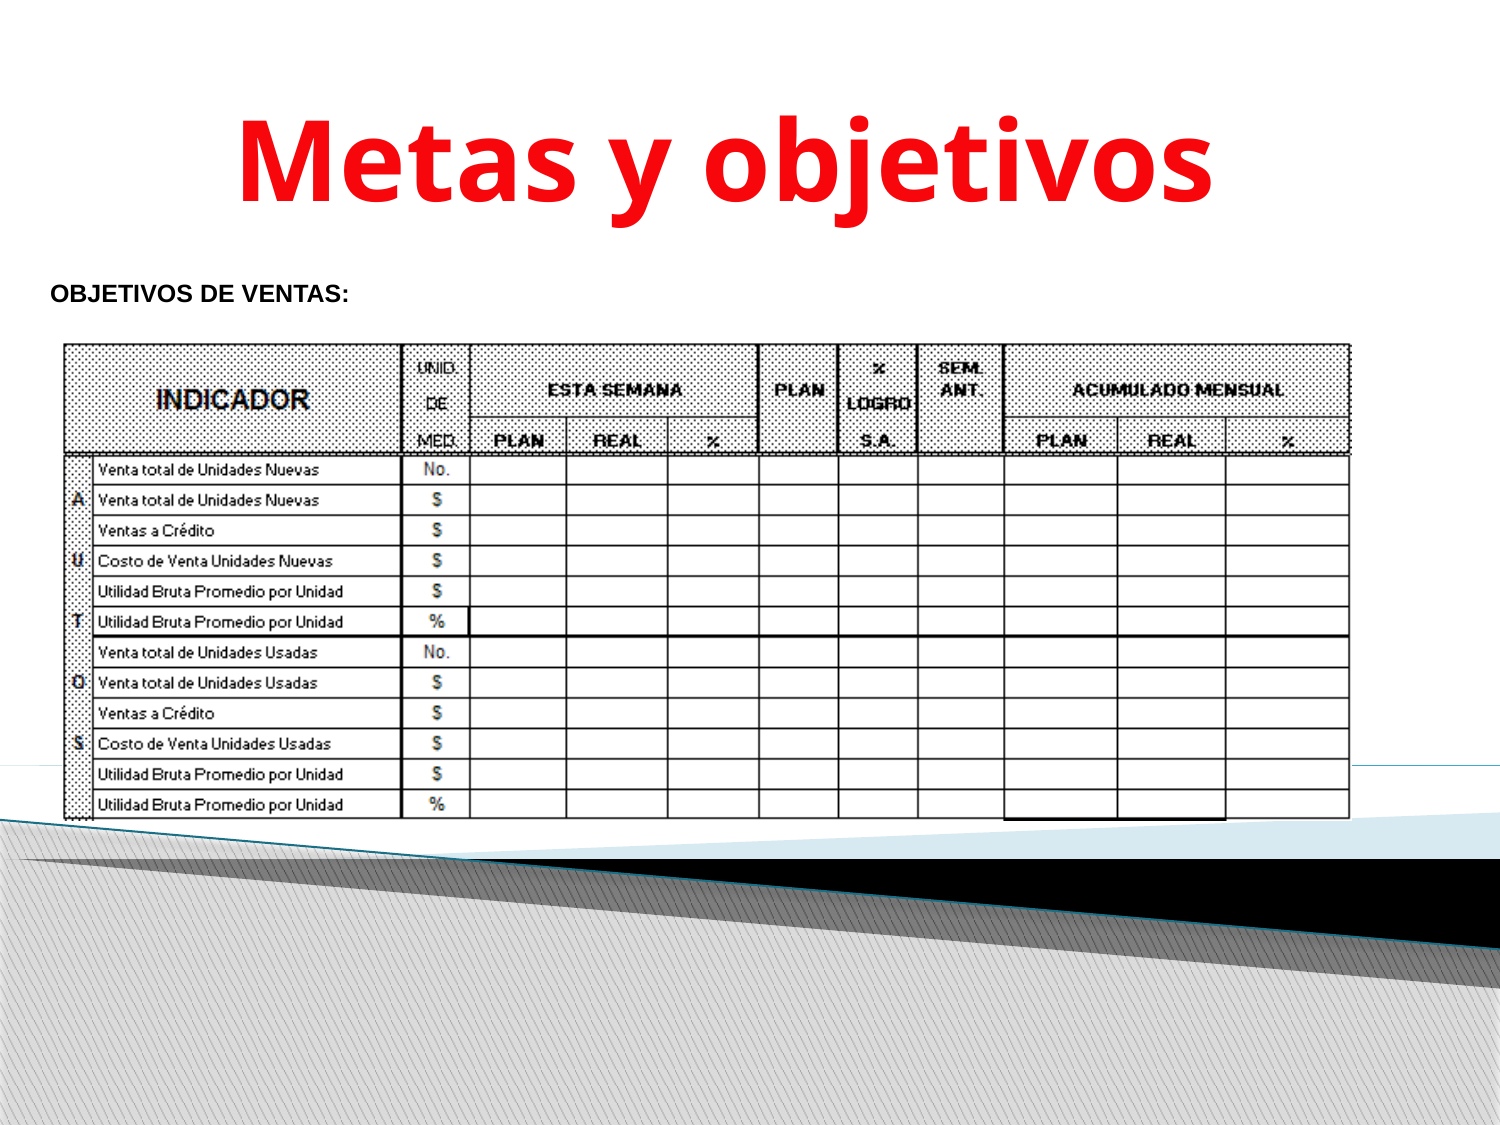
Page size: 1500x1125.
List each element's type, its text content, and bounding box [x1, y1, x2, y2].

picture [0, 341, 1352, 821]
text_box OBJETIVOS DE VENTAS: [35, 269, 399, 360]
picture [5, 859, 1500, 989]
text_box Metas y objetivos [219, 81, 1232, 232]
